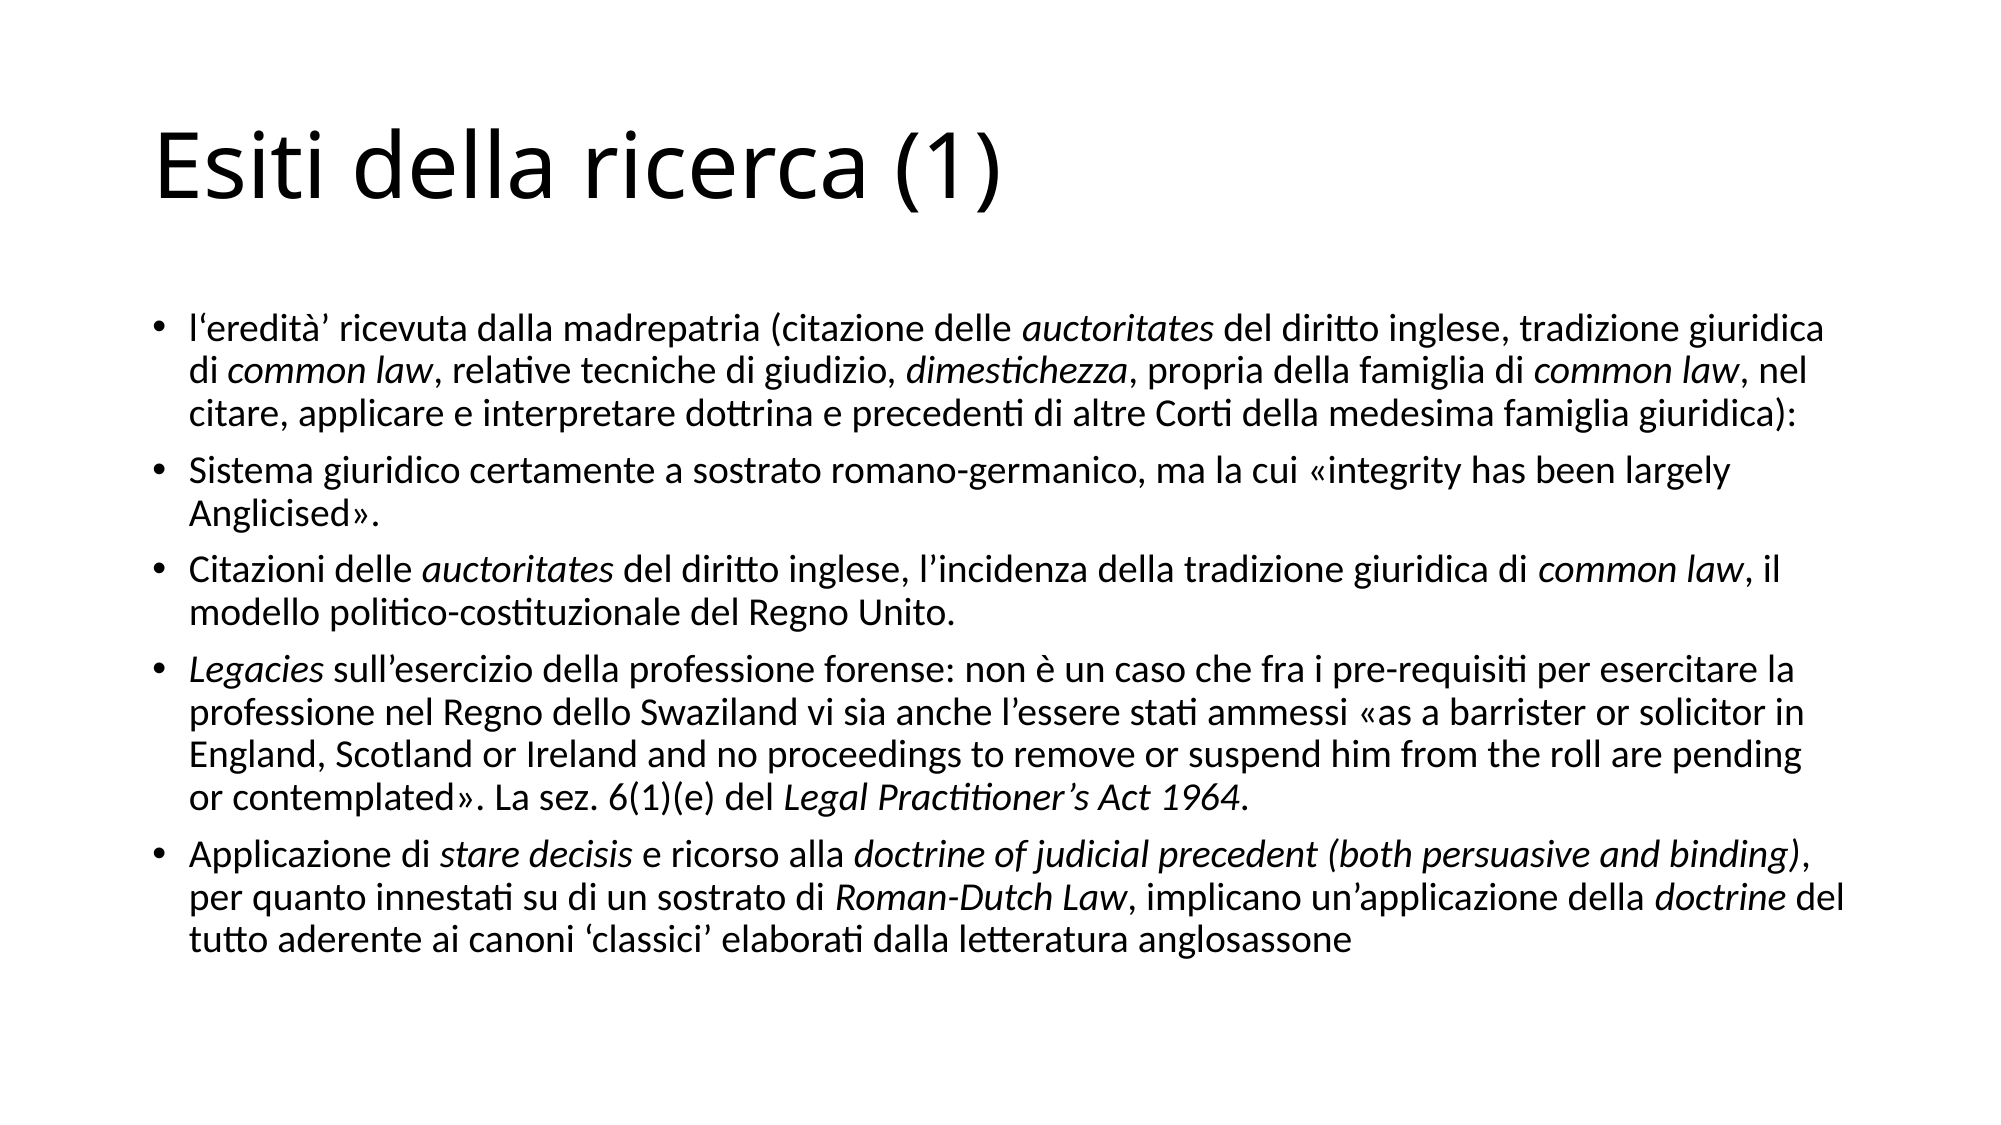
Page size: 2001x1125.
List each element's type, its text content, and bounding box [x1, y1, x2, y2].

title Esiti della ricerca (1) [137, 59, 1863, 278]
list l‘eredità’ ricevuta dalla madrepatria (citazione delle auctoritates del diritto inglese, tradizione giuridica di common law, relative tecniche di giudizio, dimestichezza, propria della famiglia di common law, nel citare, applicare e interpretare dottrina e precedenti di altre Corti della medesima famiglia giuridica): Sistema giuridico certamente a sostrato romano-germanico, ma la cui «integrity has been largely Anglicised». Citazioni delle auctoritates del diritto inglese, l’incidenza della tradizione giuridica di common law, il modello politico-costituzionale del Regno Unito. Legacies sull’esercizio della professione forense: non è un caso che fra i pre-requisiti per esercitare la professione nel Regno dello Swaziland vi sia anche l’essere stati ammessi «as a barrister or solicitor in England, Scotland or Ireland and no proceedings to remove or suspend him from the roll are pending or contemplated». La sez. 6(1)(e) del Legal Practitioner’s Act 1964. Applicazione di stare decisis e ricorso alla doctrine of judicial precedent (both persuasive and binding), per quanto innestati su di un sostrato di Roman-Dutch Law, implicano un’applicazione della doctrine del tutto aderente ai canoni ‘classici’ elaborati dalla letteratura anglosassone [137, 299, 1863, 1014]
